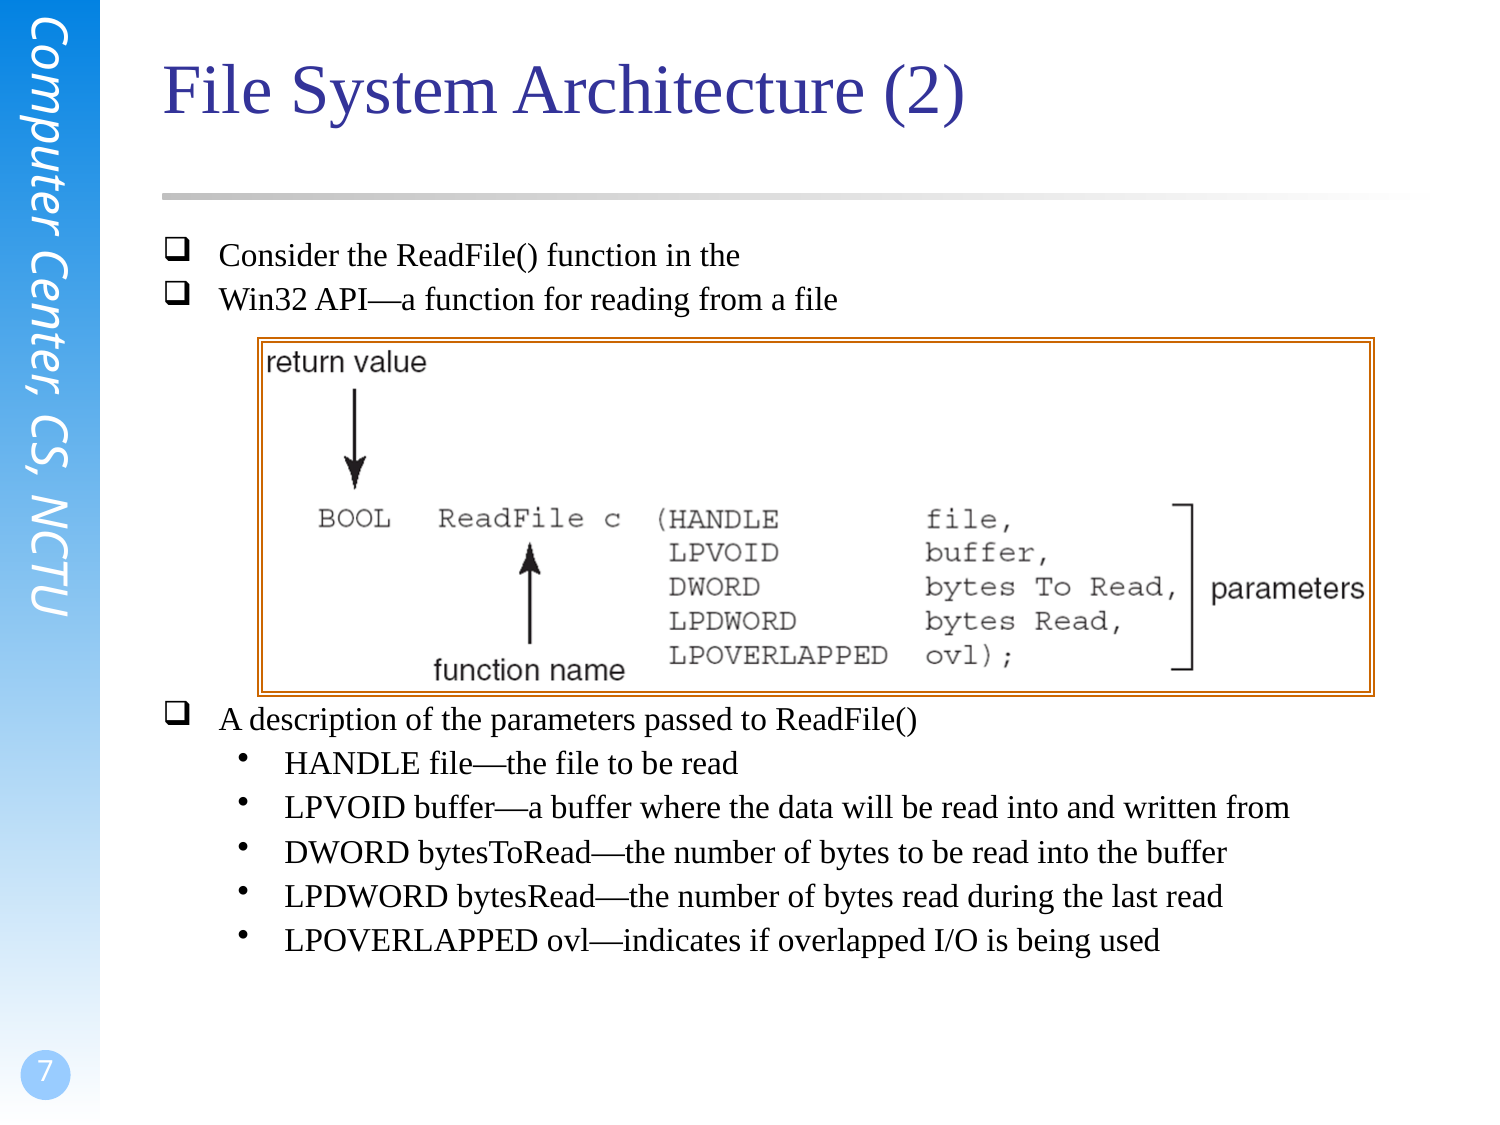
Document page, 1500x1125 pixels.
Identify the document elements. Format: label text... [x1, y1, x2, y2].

title File System Architecture (2) [162, 42, 1438, 231]
picture [257, 337, 1376, 697]
list Consider the ReadFile() function in the Win32 API—a function for reading from a file A description of the parameters passed to ReadFile() HANDLE file—the file to be read LPVOID buffer—a buffer where the data will be read into and written from DWORD bytesToRead—the number of bytes to be read into the buffer LPDWORD bytesRead—the number of bytes read during the last read LPOVERLAPPED ovl—indicates if overlapped I/O is being used [162, 237, 1438, 1000]
